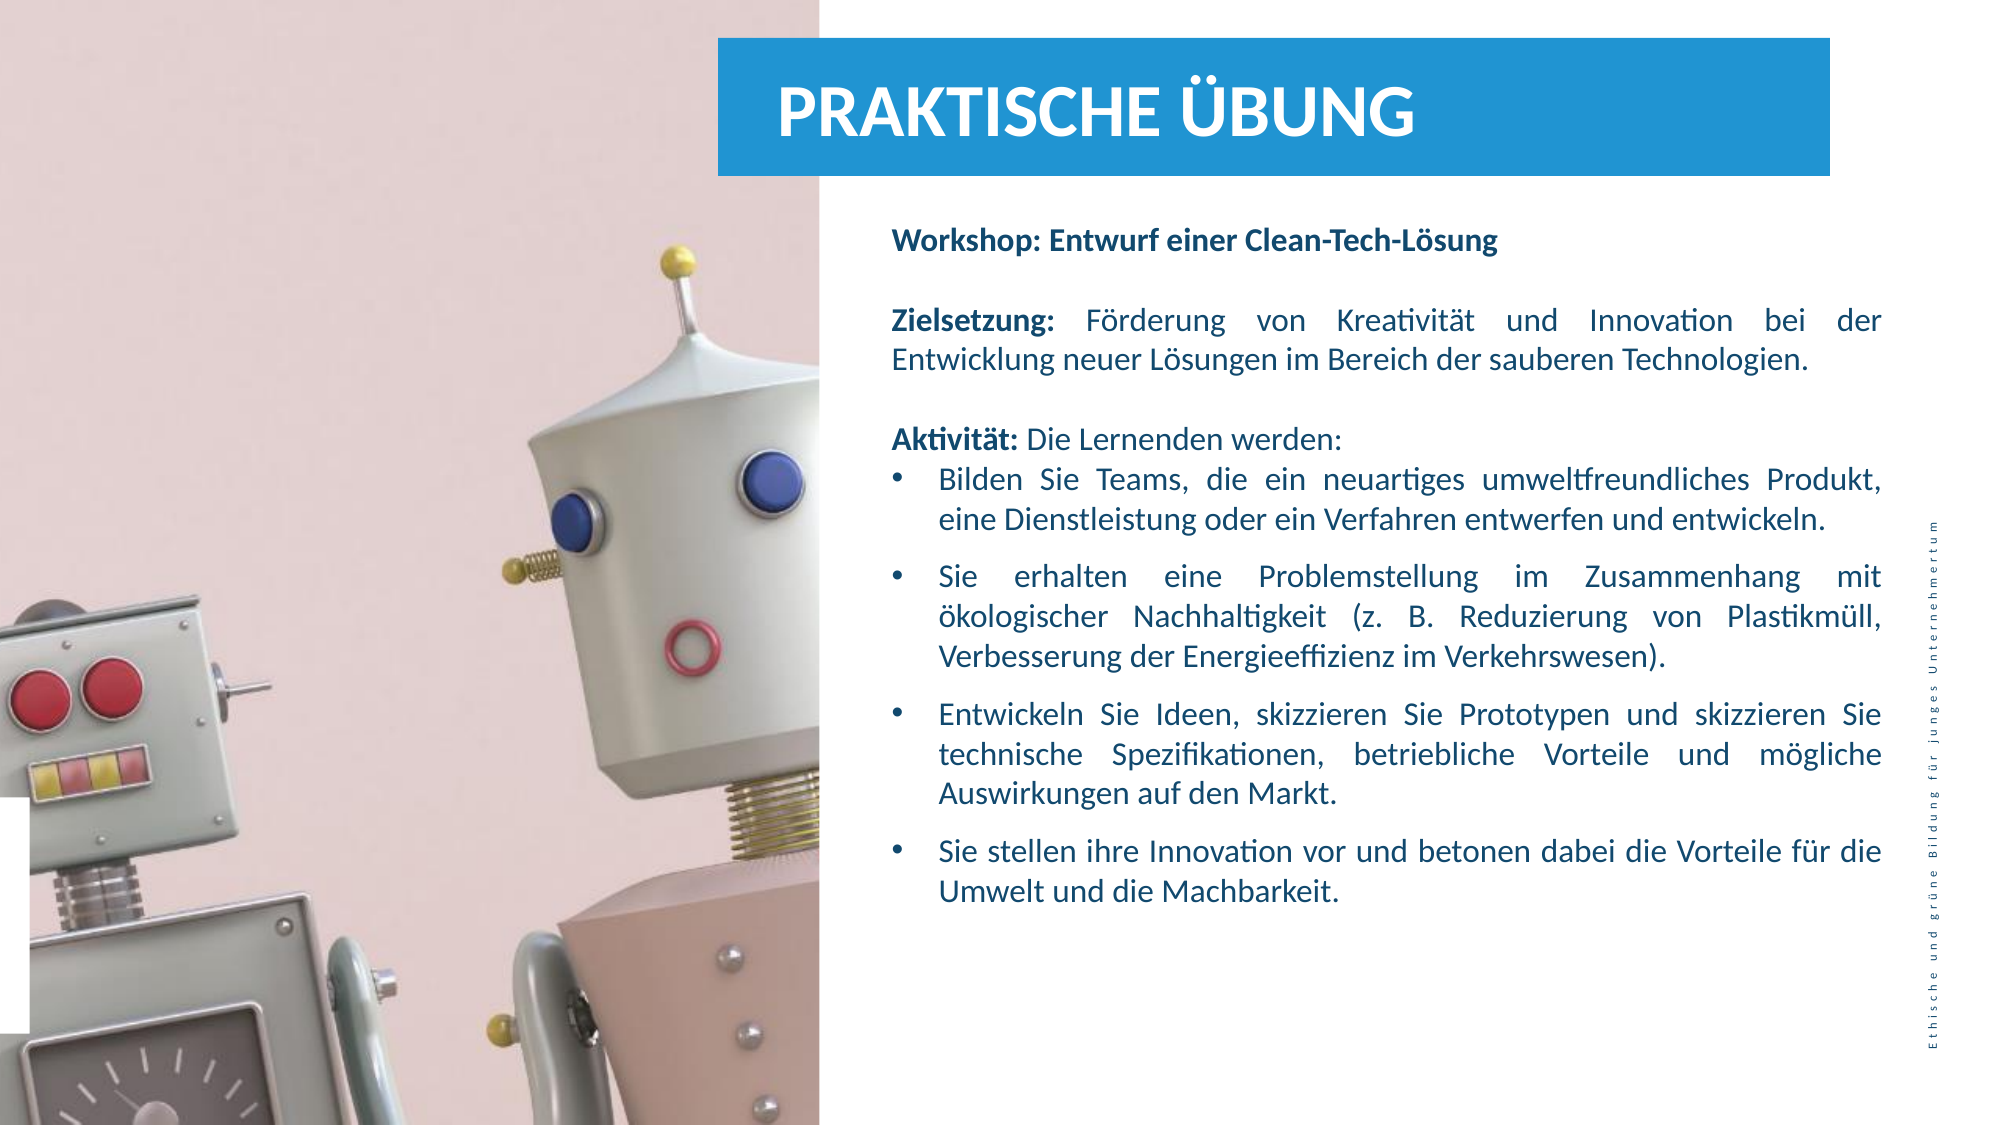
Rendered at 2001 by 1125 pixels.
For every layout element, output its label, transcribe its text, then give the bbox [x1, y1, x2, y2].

list Workshop: Entwurf einer Clean-Tech-Lösung Zielsetzung: Förderung von Kreativität und Innovation bei der Entwicklung neuer Lösungen im Bereich der sauberen Technologien. Aktivität: Die Lernenden werden: Bilden Sie Teams, die ein neuartiges umweltfreundliches Produkt, eine Dienstleistung oder ein Verfahren entwerfen und entwickeln. Sie erhalten eine Problemstellung im Zusammenhang mit ökologischer Nachhaltigkeit (z. B. Reduzierung von Plastikmüll, Verbesserung der Energieeffizienz im Verkehrswesen). Entwickeln Sie Ideen, skizzieren Sie Prototypen und skizzieren Sie technische Spezifikationen, betriebliche Vorteile und mögliche Auswirkungen auf den Markt. Sie stellen ihre Innovation vor und betonen dabei die Vorteile für die Umwelt und die Machbarkeit. [876, 210, 1899, 1053]
picture [0, 0, 820, 1125]
list PRAKTISCHE ÜBUNG [820, 37, 1830, 176]
